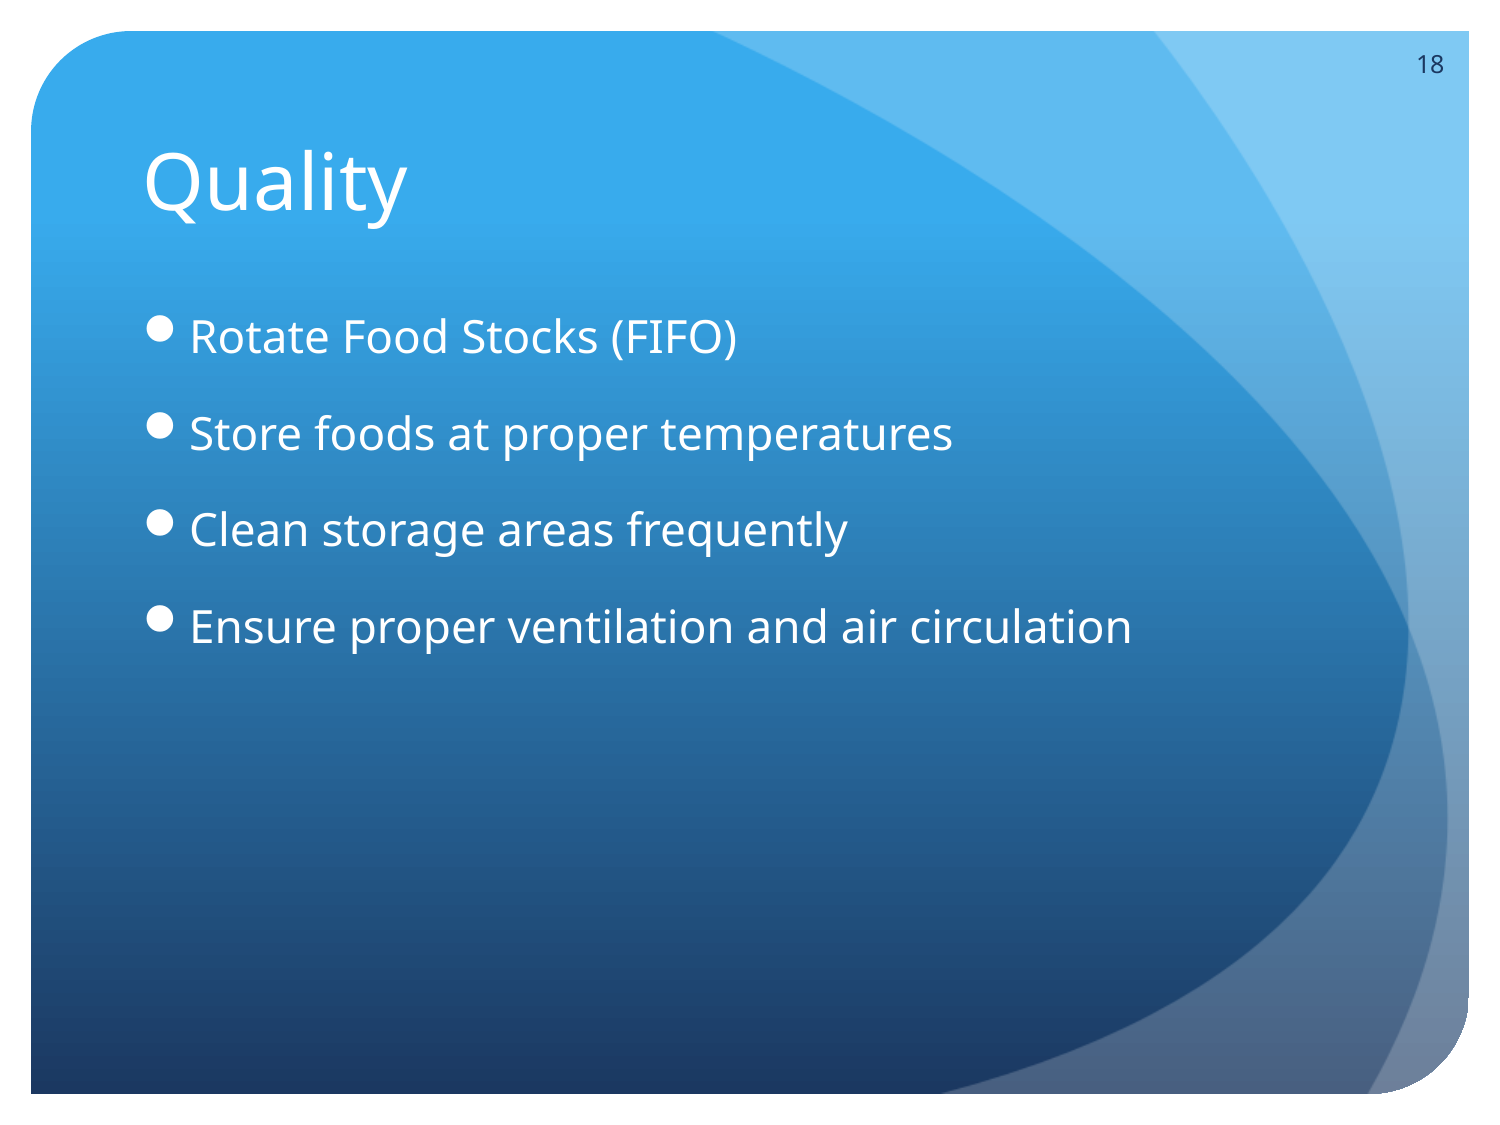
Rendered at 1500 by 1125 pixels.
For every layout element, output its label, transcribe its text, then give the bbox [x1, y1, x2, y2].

title Quality [127, 62, 1372, 234]
slide_number 18 [1378, 36, 1460, 96]
list Rotate Food Stocks (FIFO) Store foods at proper temperatures Clean storage areas frequently Ensure proper ventilation and air circulation [127, 299, 1372, 991]
picture [24, 30, 1473, 1094]
